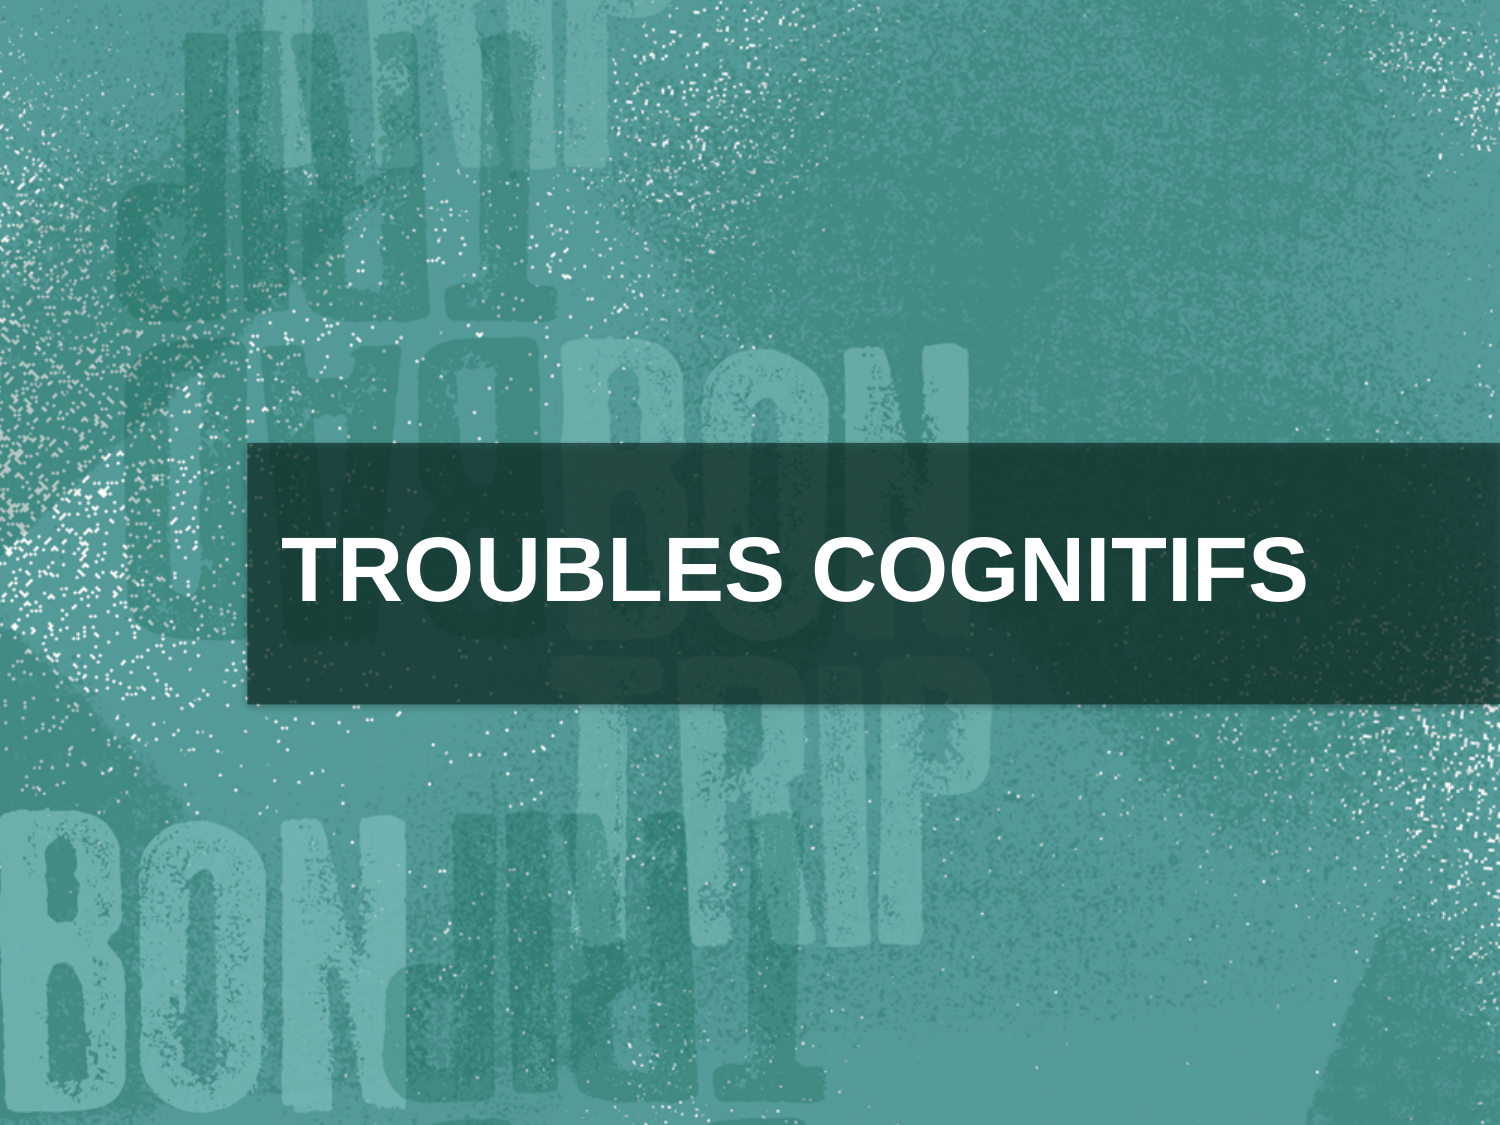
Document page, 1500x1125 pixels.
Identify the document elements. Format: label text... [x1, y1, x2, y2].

picture [0, 0, 1500, 1125]
title Troubles cognitifs [266, 447, 1500, 698]
